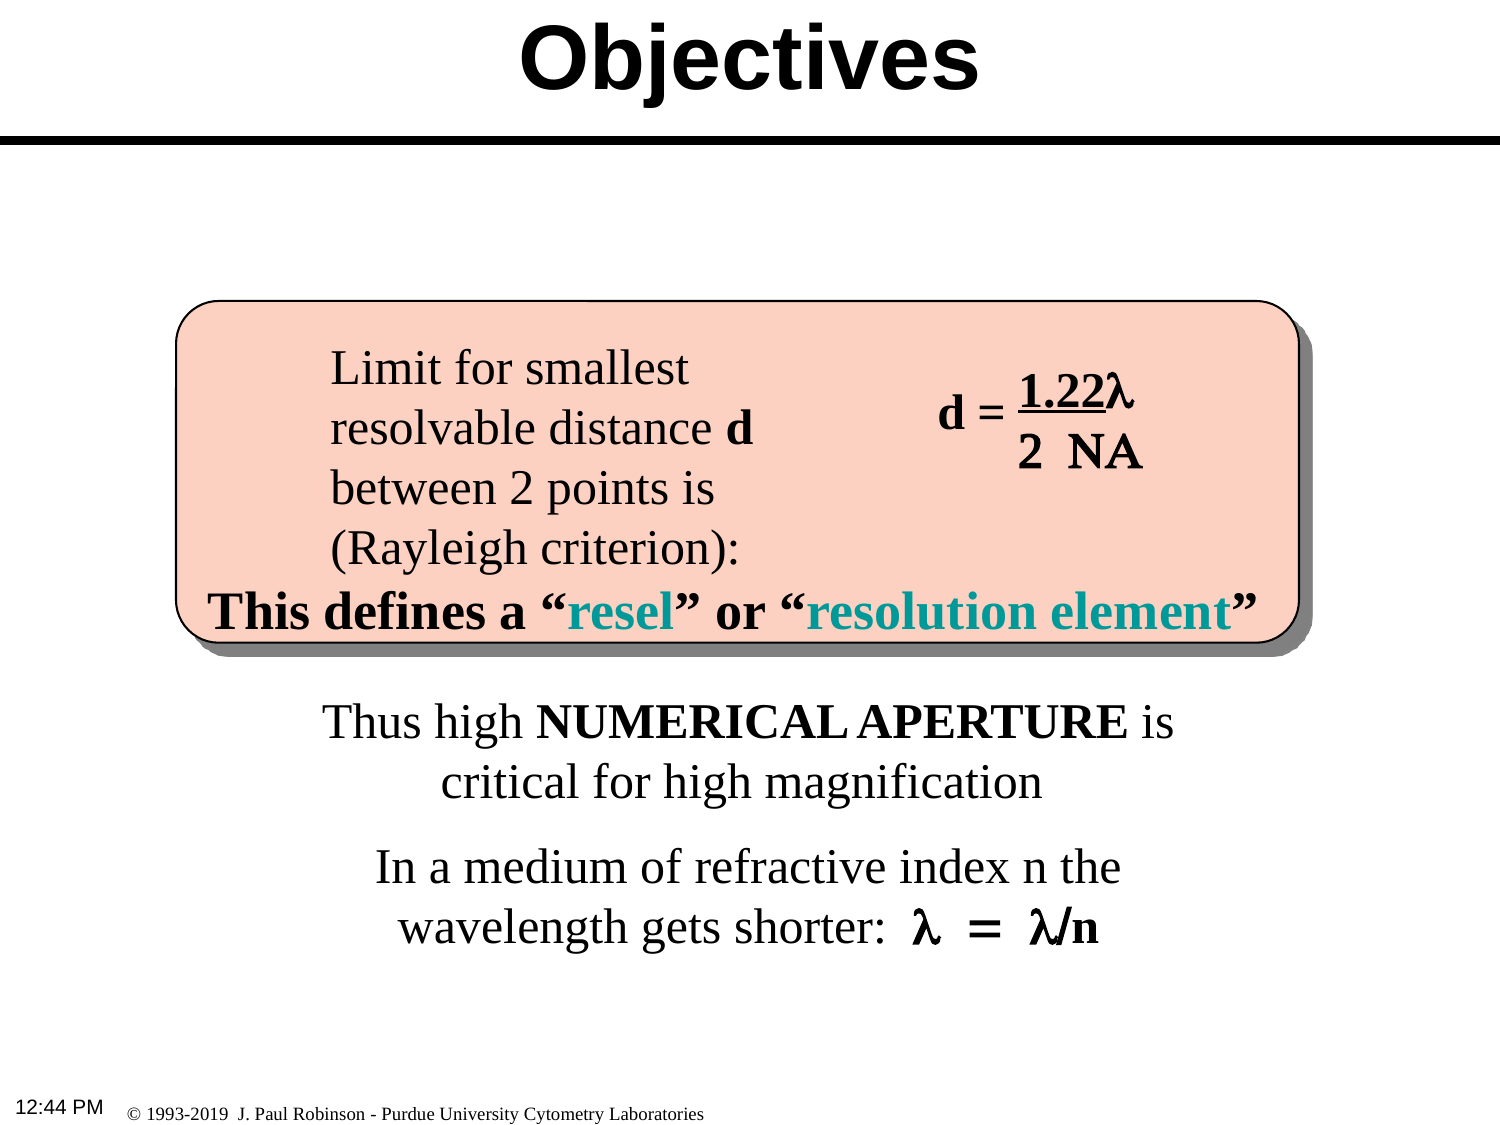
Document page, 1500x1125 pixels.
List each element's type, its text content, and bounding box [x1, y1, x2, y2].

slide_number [0, 1085, 350, 1125]
title Objectives [112, 0, 1388, 137]
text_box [922, 349, 1154, 485]
text_box This defines a “resel” or “resolution element” [192, 567, 1411, 648]
text_box [175, 300, 1299, 634]
text_box Limit for smallest resolvable distance d between 2 points is (Rayleigh criterion): [315, 327, 828, 567]
text_box Thus high NUMERICAL APERTURE is critical for high magnification In a medium of refractive index n the wavelength gets shorter:n [258, 681, 1239, 961]
text_box [0, 137, 1500, 145]
